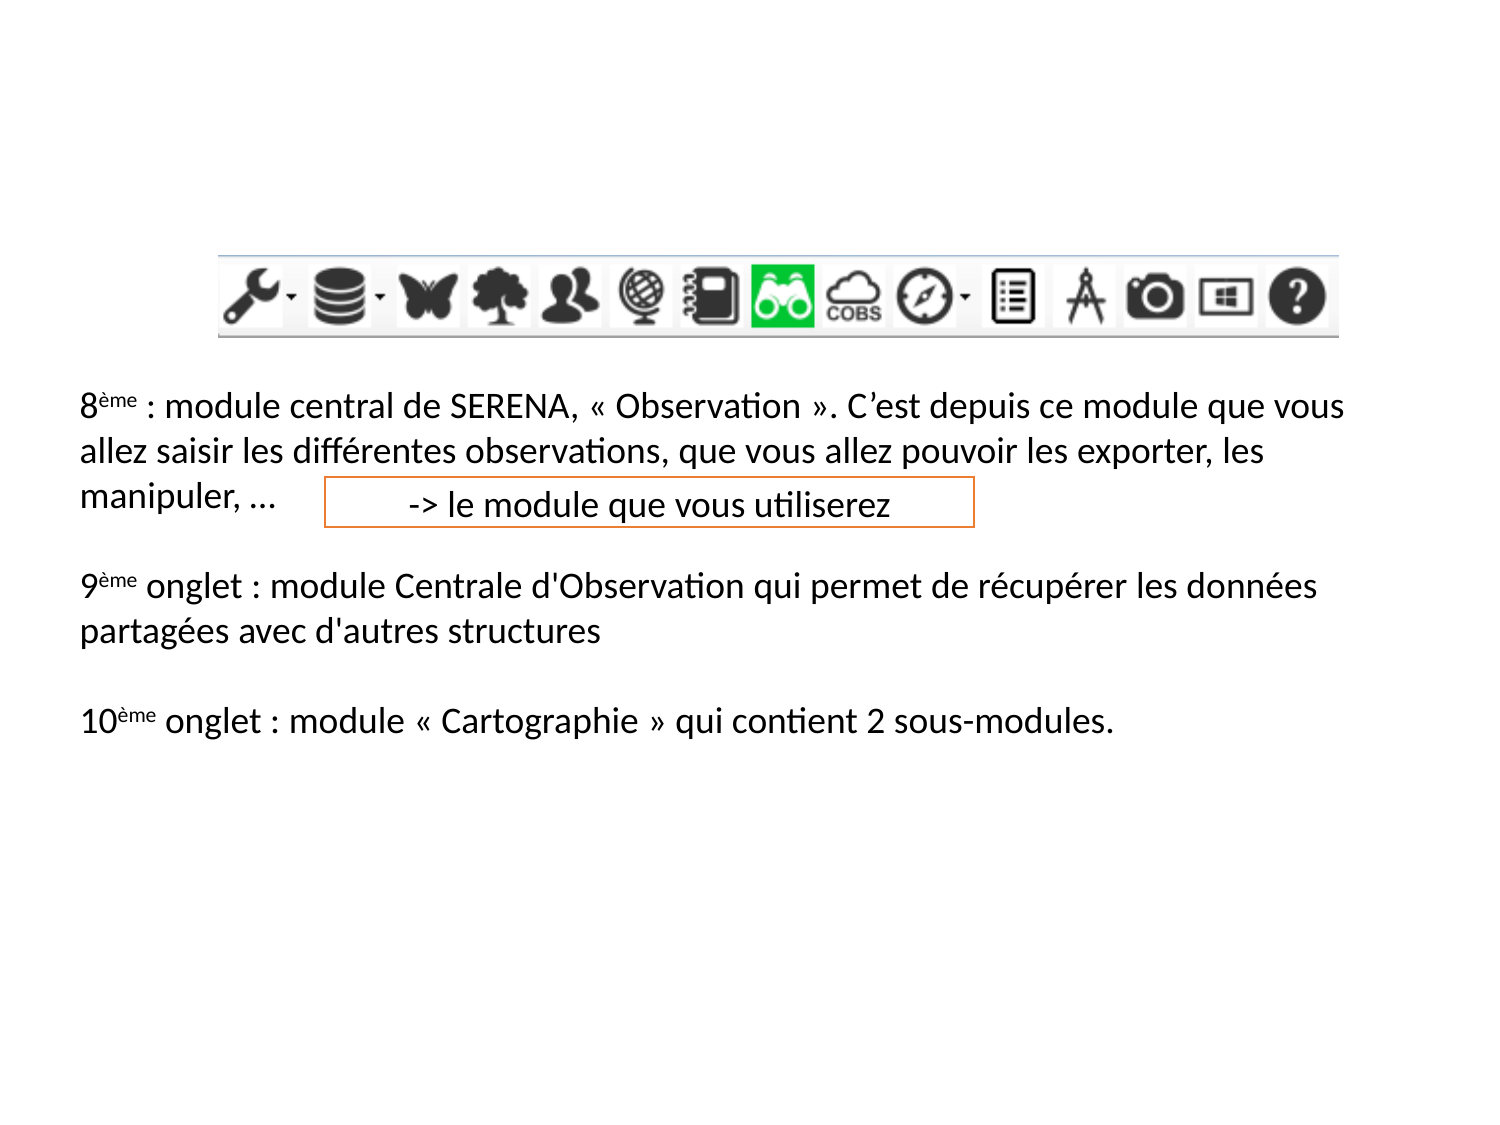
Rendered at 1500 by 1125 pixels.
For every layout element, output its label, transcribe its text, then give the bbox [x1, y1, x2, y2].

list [218, 255, 1339, 338]
text_box -> le module que vous utiliserez [324, 476, 975, 528]
text_box 8ème : module central de SERENA, « Observation ». C’est depuis ce module que vous allez saisir les différentes observations, que vous allez pouvoir les exporter, les manipuler, … 9ème onglet : module Centrale d'Observation qui permet de récupérer les données partagées avec d'autres structures 10ème onglet : module « Cartographie » qui contient 2 sous-modules. [64, 373, 1412, 794]
